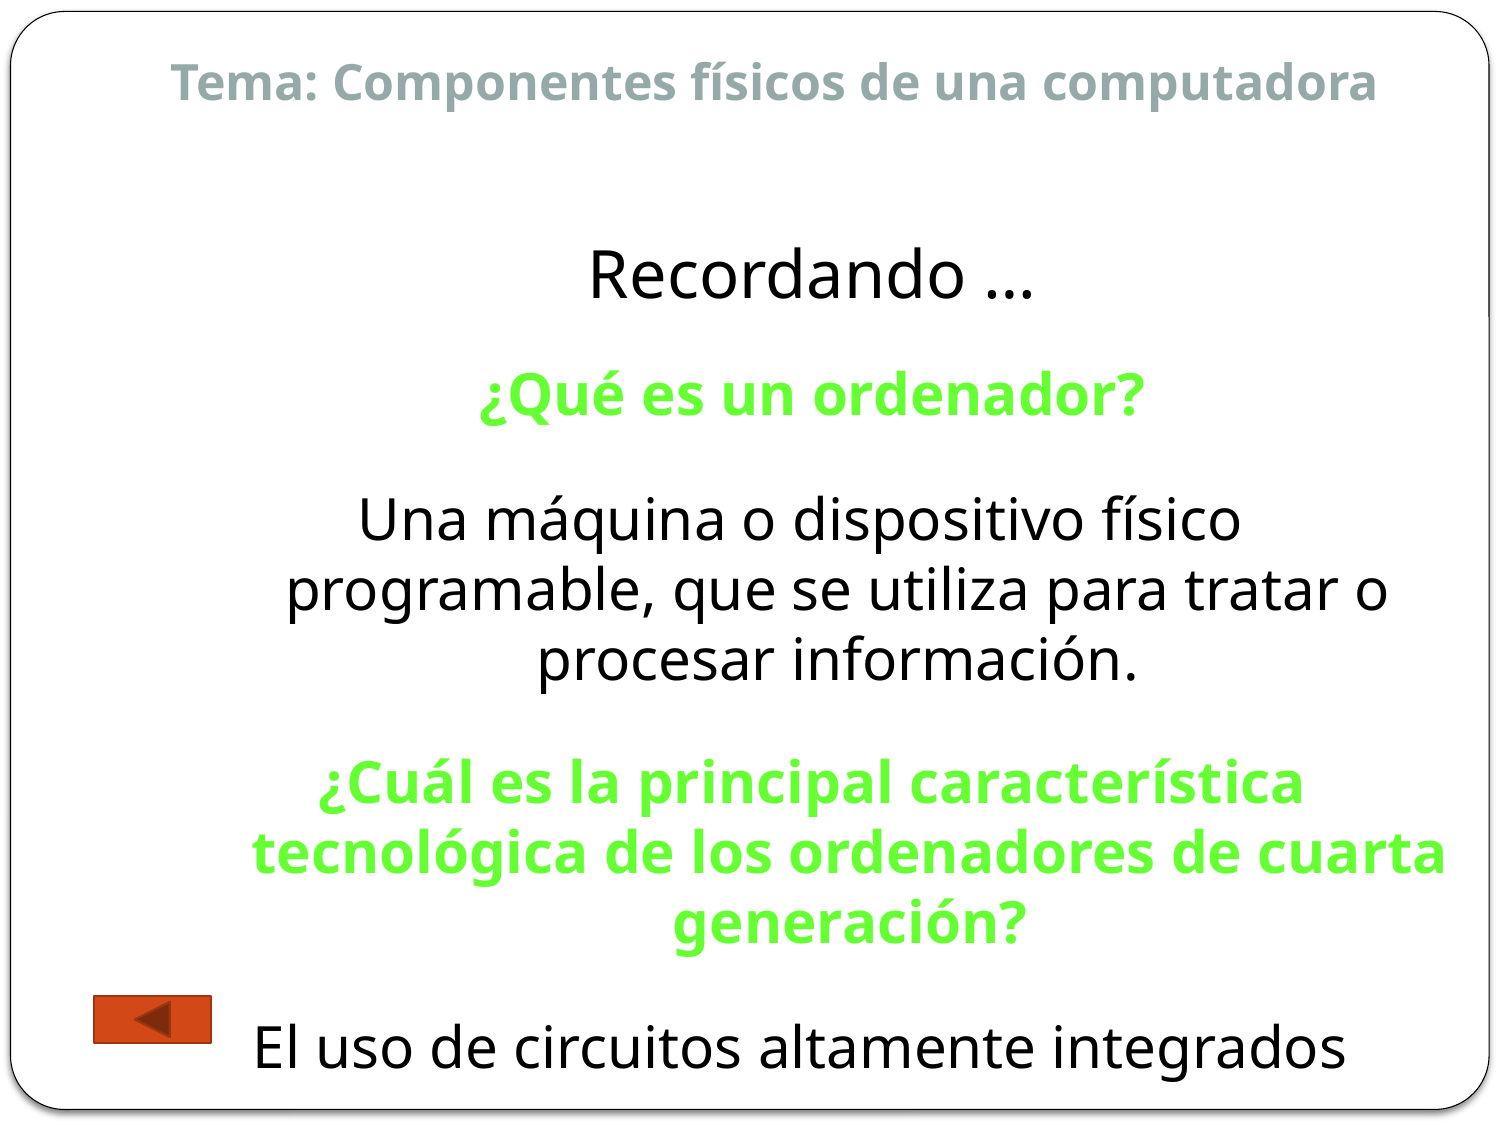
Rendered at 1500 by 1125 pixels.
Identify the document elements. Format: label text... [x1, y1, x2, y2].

text_box El uso de circuitos altamente integrados [150, 1002, 1450, 1088]
text_box ¿Qué es un ordenador? [150, 350, 1475, 435]
text_box Una máquina o dispositivo físico programable, que se utiliza para tratar o procesar información. [150, 474, 1450, 700]
text_box Tema: Componentes físicos de una computadora [155, 42, 1395, 118]
text_box Recordando … [150, 224, 1475, 320]
text_box [93, 995, 212, 1044]
text_box ¿Cuál es la principal característica tecnológica de los ordenadores de cuarta generación? [150, 737, 1475, 963]
